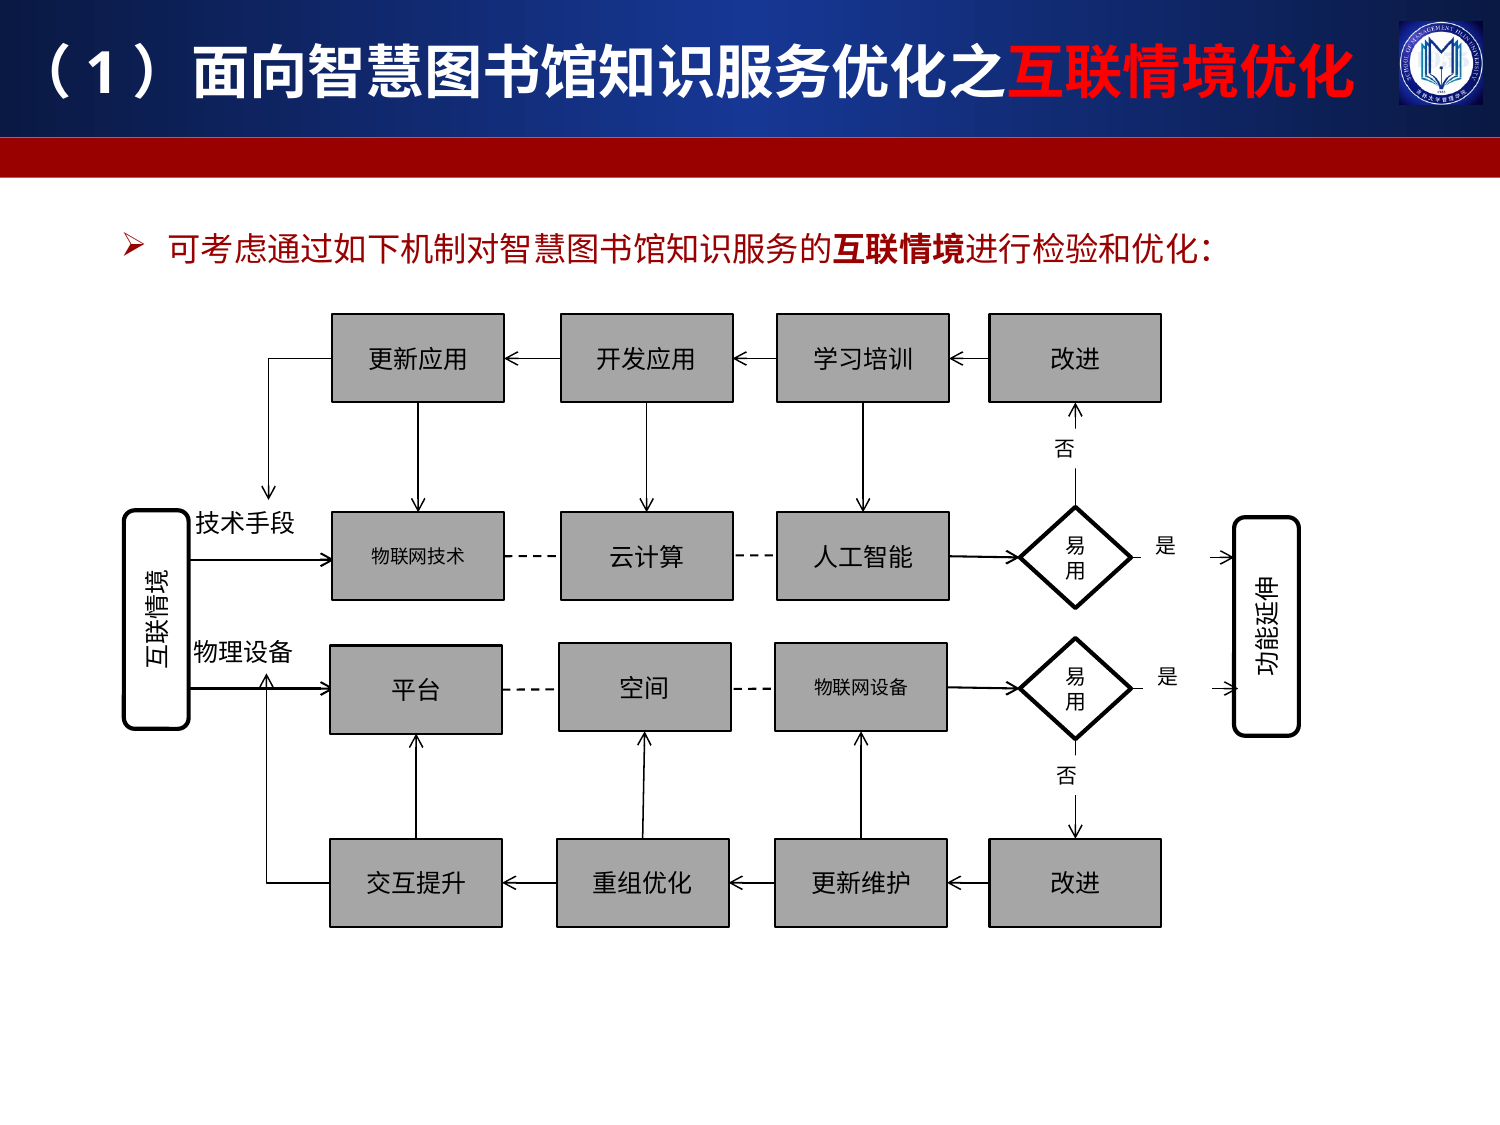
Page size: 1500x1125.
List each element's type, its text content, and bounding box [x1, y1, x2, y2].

picture [1399, 21, 1483, 105]
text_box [123, 314, 1300, 928]
text_box 可考虑通过如下机制对智慧图书馆知识服务的互联情境进行检验和优化： [106, 220, 1255, 276]
text_box （1）面向智慧图书馆知识服务优化之互联情境优化 [5, 27, 1400, 107]
